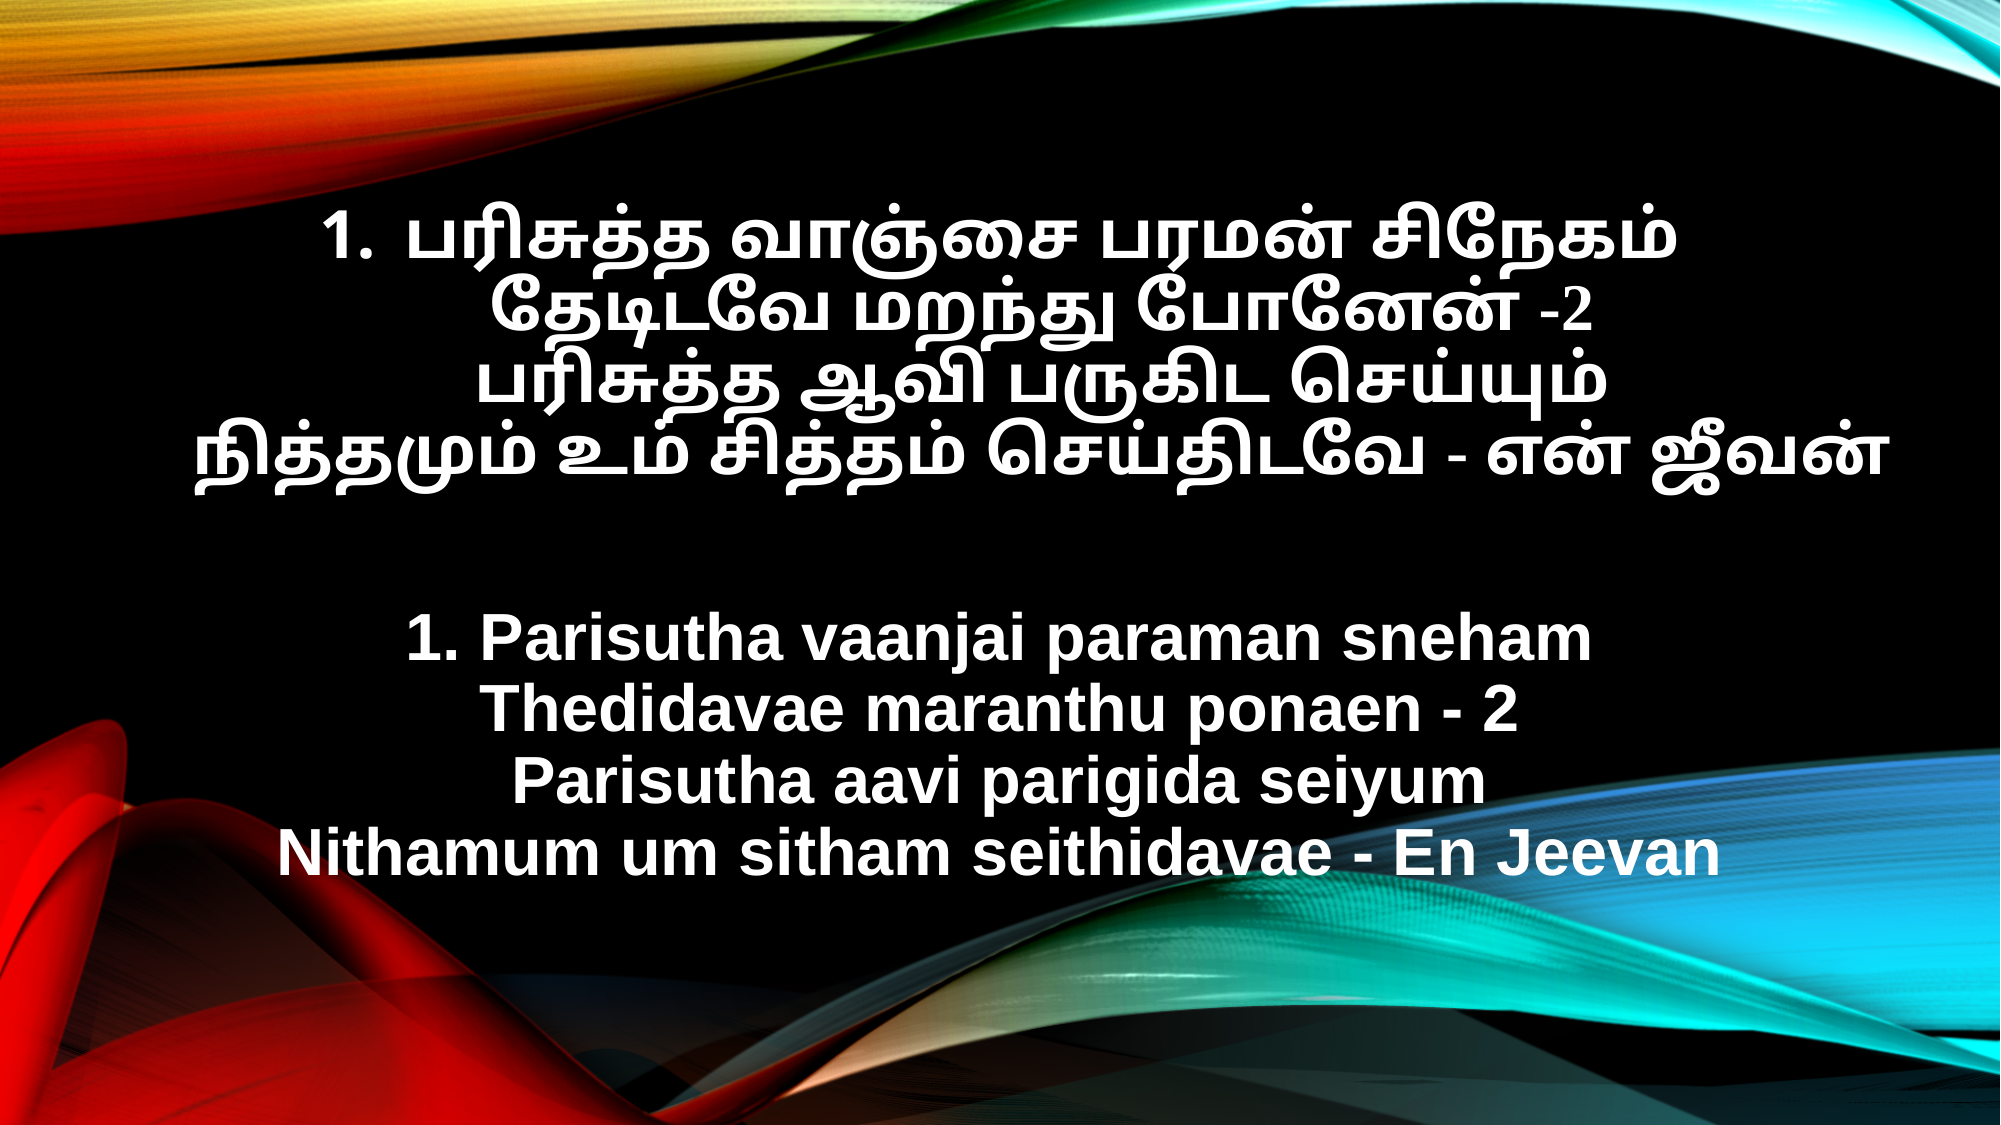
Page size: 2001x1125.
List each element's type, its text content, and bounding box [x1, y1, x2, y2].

subtitle பரிசுத்த வாஞ்சை பரமன் சிநேகம் தேடிடவே மறந்து போனேன் -2 பரிசுத்த ஆவி பருகிட செய்யும் நித்தமும் உம் சித்தம் செய்திடவே - என் ஜீவன் 1. Parisutha vaanjai paraman sneham Thedidavae maranthu ponaen - 2 Parisutha aavi parigida seiyum Nithamum um sitham seithidavae - En Jeevan [0, 0, 2000, 1125]
